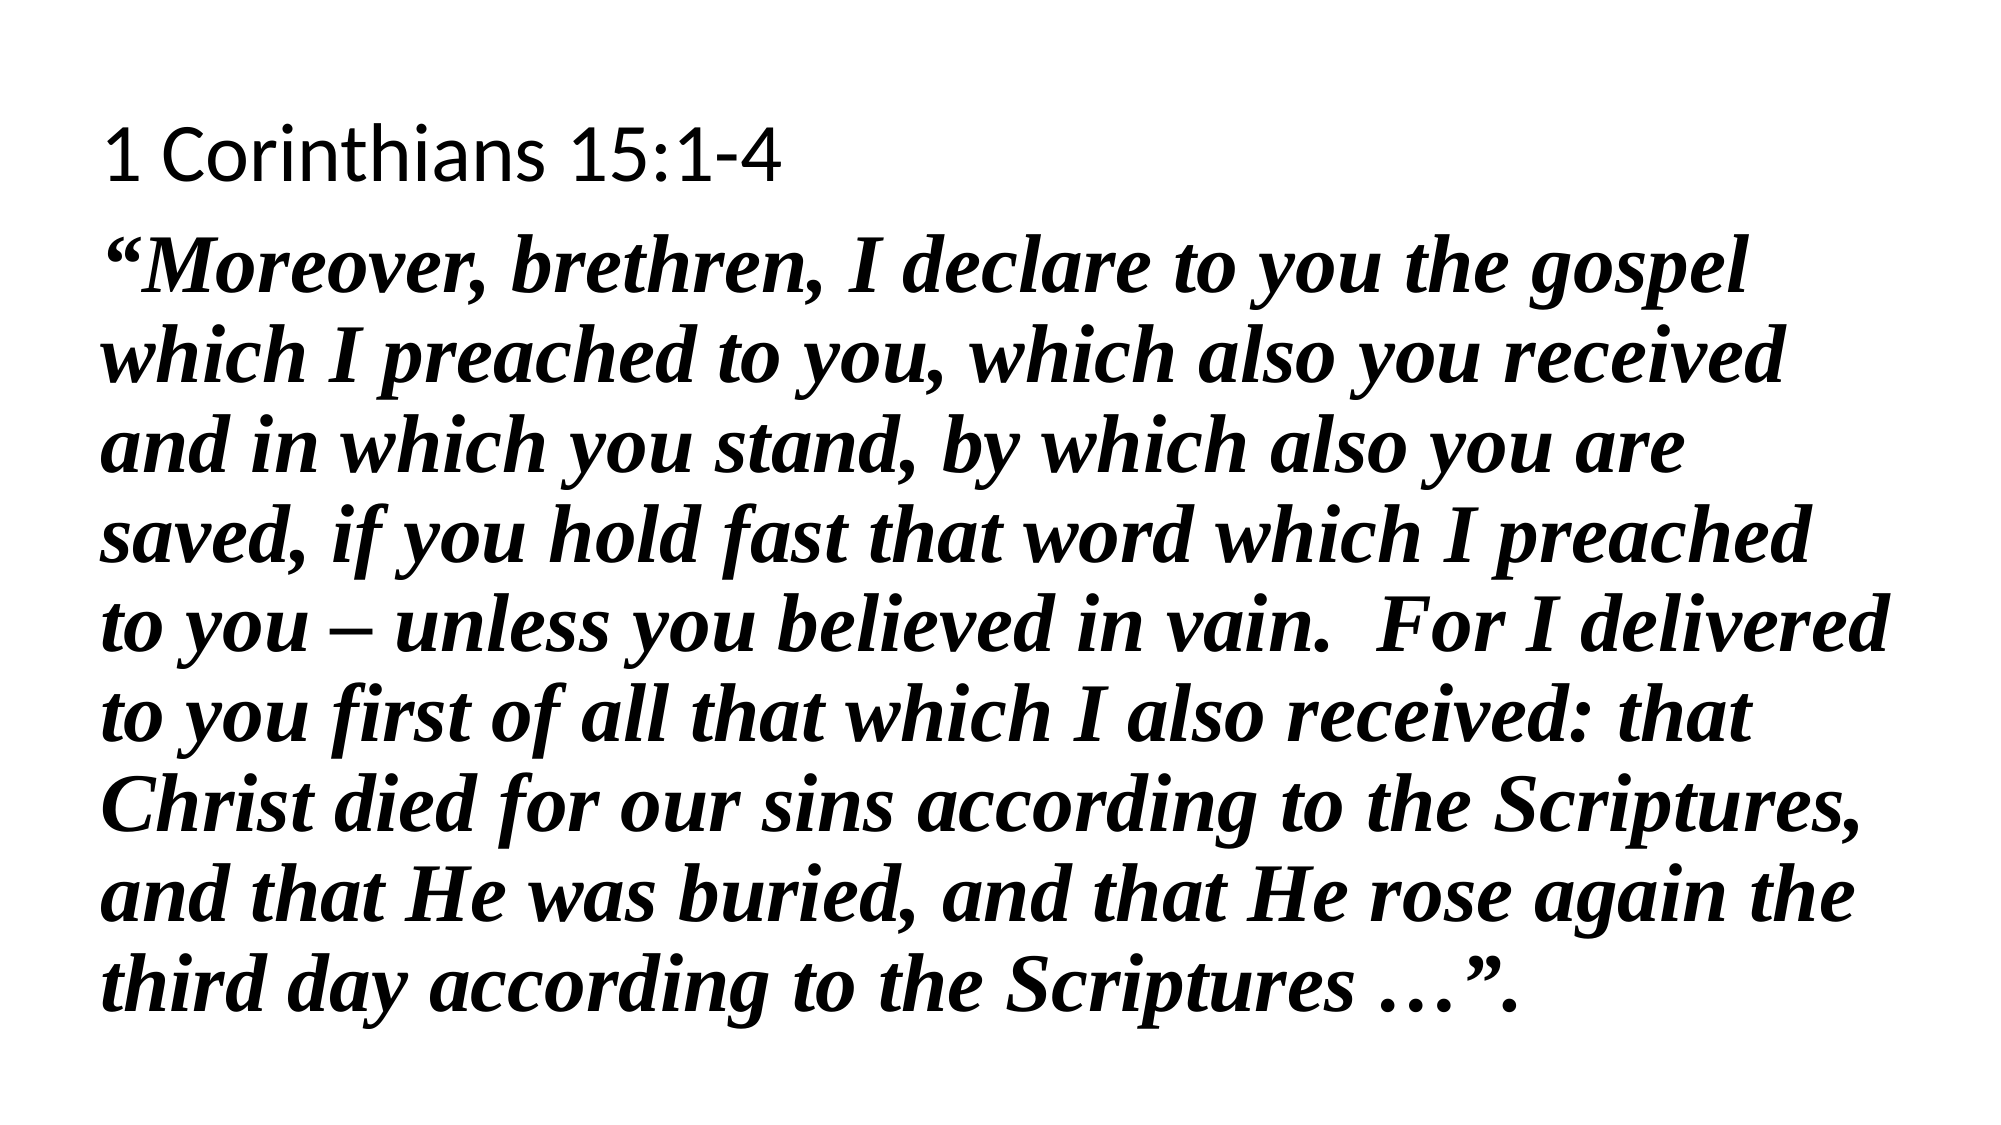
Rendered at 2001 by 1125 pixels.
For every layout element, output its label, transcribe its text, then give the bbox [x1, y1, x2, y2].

list 1 Corinthians 15:1-4 “Moreover, brethren, I declare to you the gospel which I preached to you, which also you received and in which you stand, by which also you are saved, if you hold fast that word which I preached to you – unless you believed in vain. For I delivered to you first of all that which I also received: that Christ died for our sins according to the Scriptures, and that He was buried, and that He rose again the third day according to the Scriptures …”. [85, 101, 1915, 1024]
